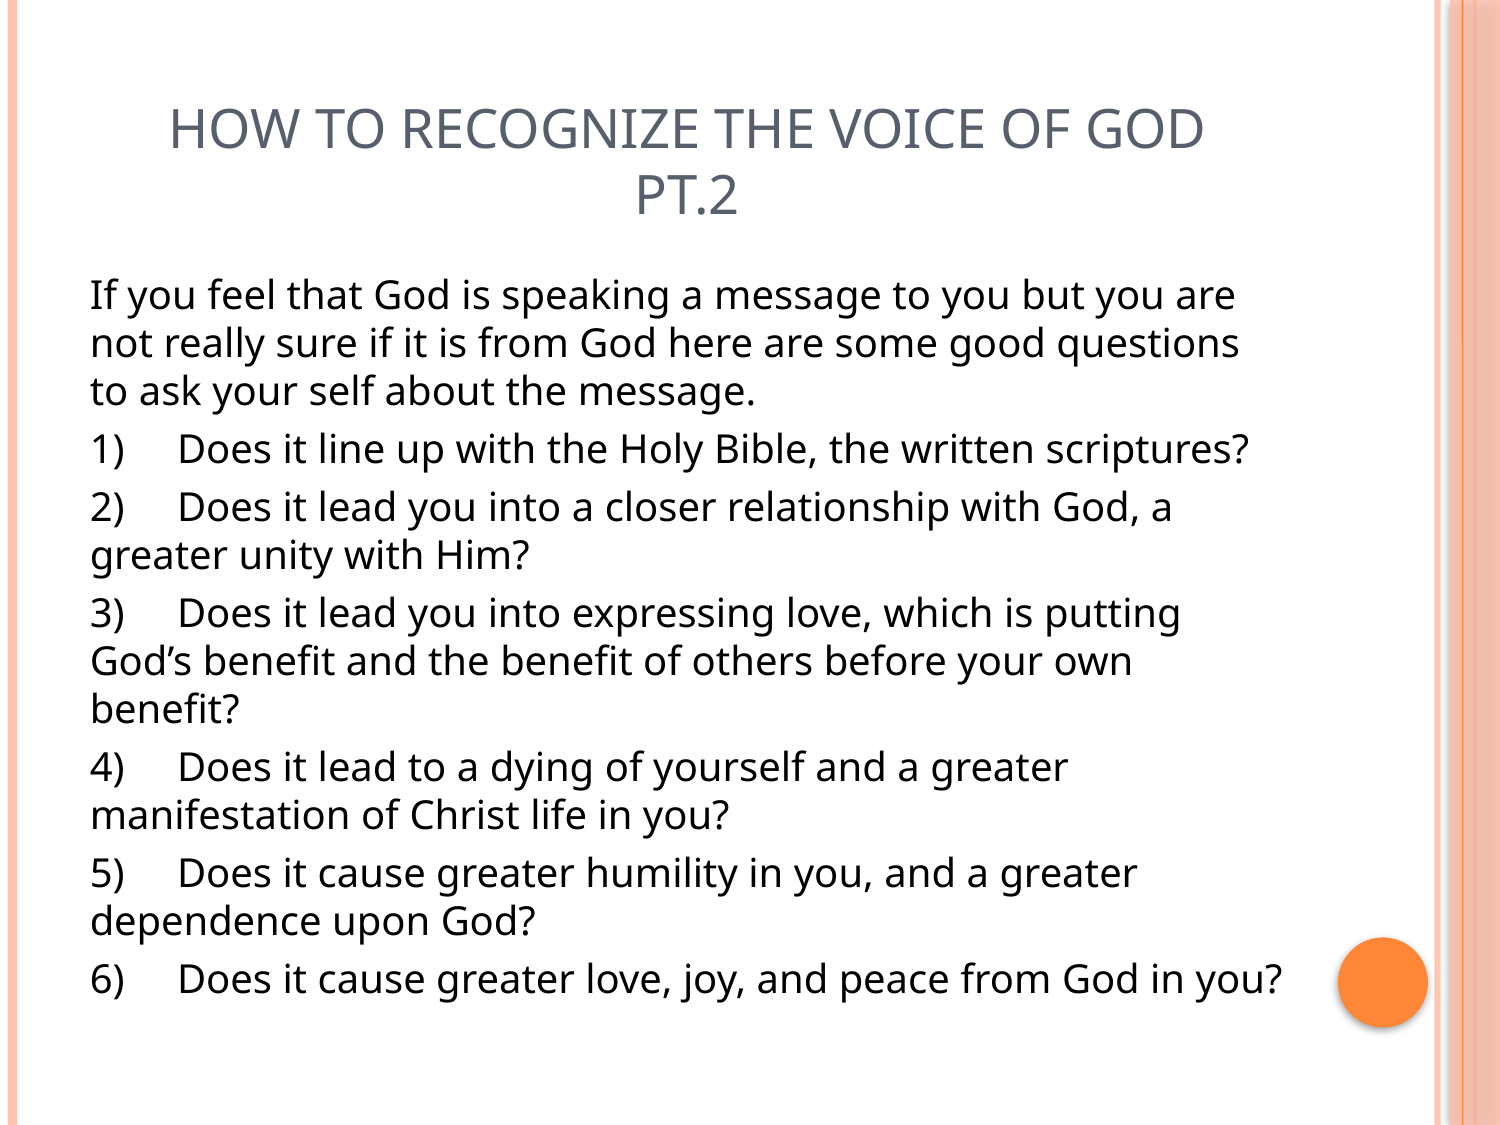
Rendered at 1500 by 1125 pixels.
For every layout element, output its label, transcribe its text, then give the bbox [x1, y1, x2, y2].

list If you feel that God is speaking a message to you but you are not really sure if it is from God here are some good questions to ask your self about the message. 1) Does it line up with the Holy Bible, the written scriptures? 2) Does it lead you into a closer relationship with God, a greater unity with Him? 3) Does it lead you into expressing love, which is putting God’s benefit and the benefit of others before your own benefit? 4) Does it lead to a dying of yourself and a greater manifestation of Christ life in you? 5) Does it cause greater humility in you, and a greater dependence upon God? 6) Does it cause greater love, joy, and peace from God in you? [75, 262, 1300, 1062]
title How to Recognize the Voice of God pt.2 [75, 45, 1300, 233]
